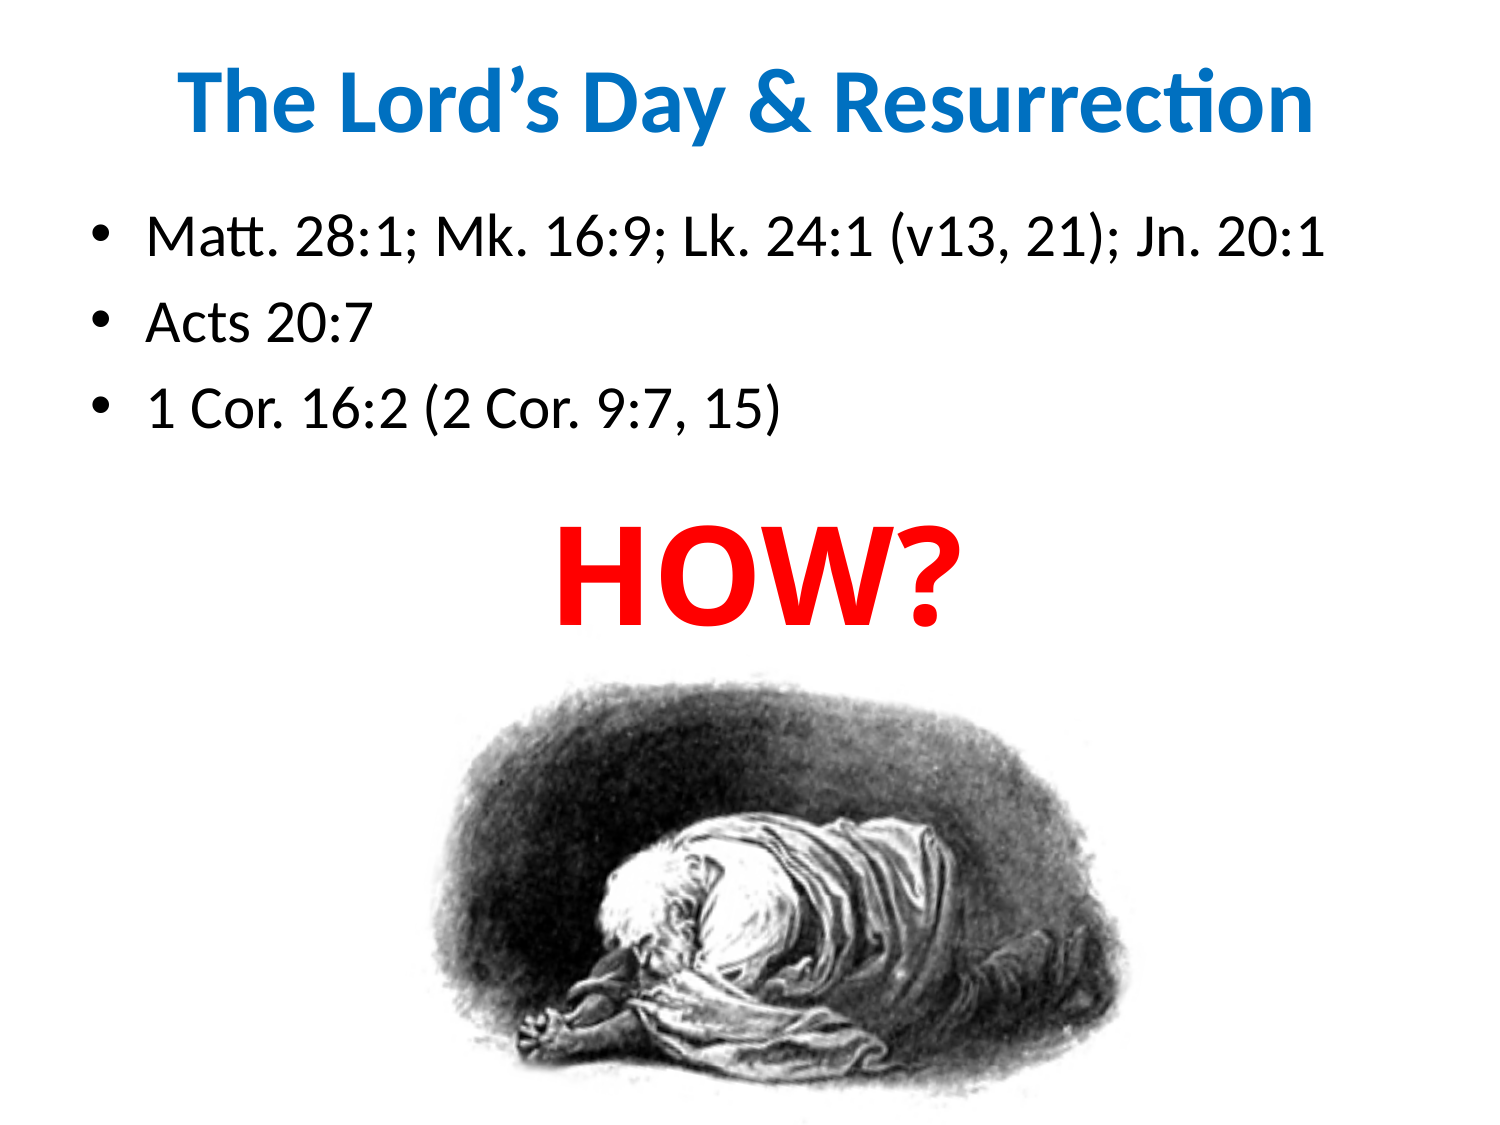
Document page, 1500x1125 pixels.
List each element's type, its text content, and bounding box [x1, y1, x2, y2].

text_box HOW? [533, 480, 978, 661]
list Matt. 28:1; Mk. 16:9; Lk. 24:1 (v13, 21); Jn. 20:1 Acts 20:7 1 Cor. 16:2 (2 Cor. 9:7, 15) [75, 187, 1425, 501]
text_box The Lord’s Day & Resurrection [162, 33, 1348, 159]
picture [424, 664, 1152, 1125]
